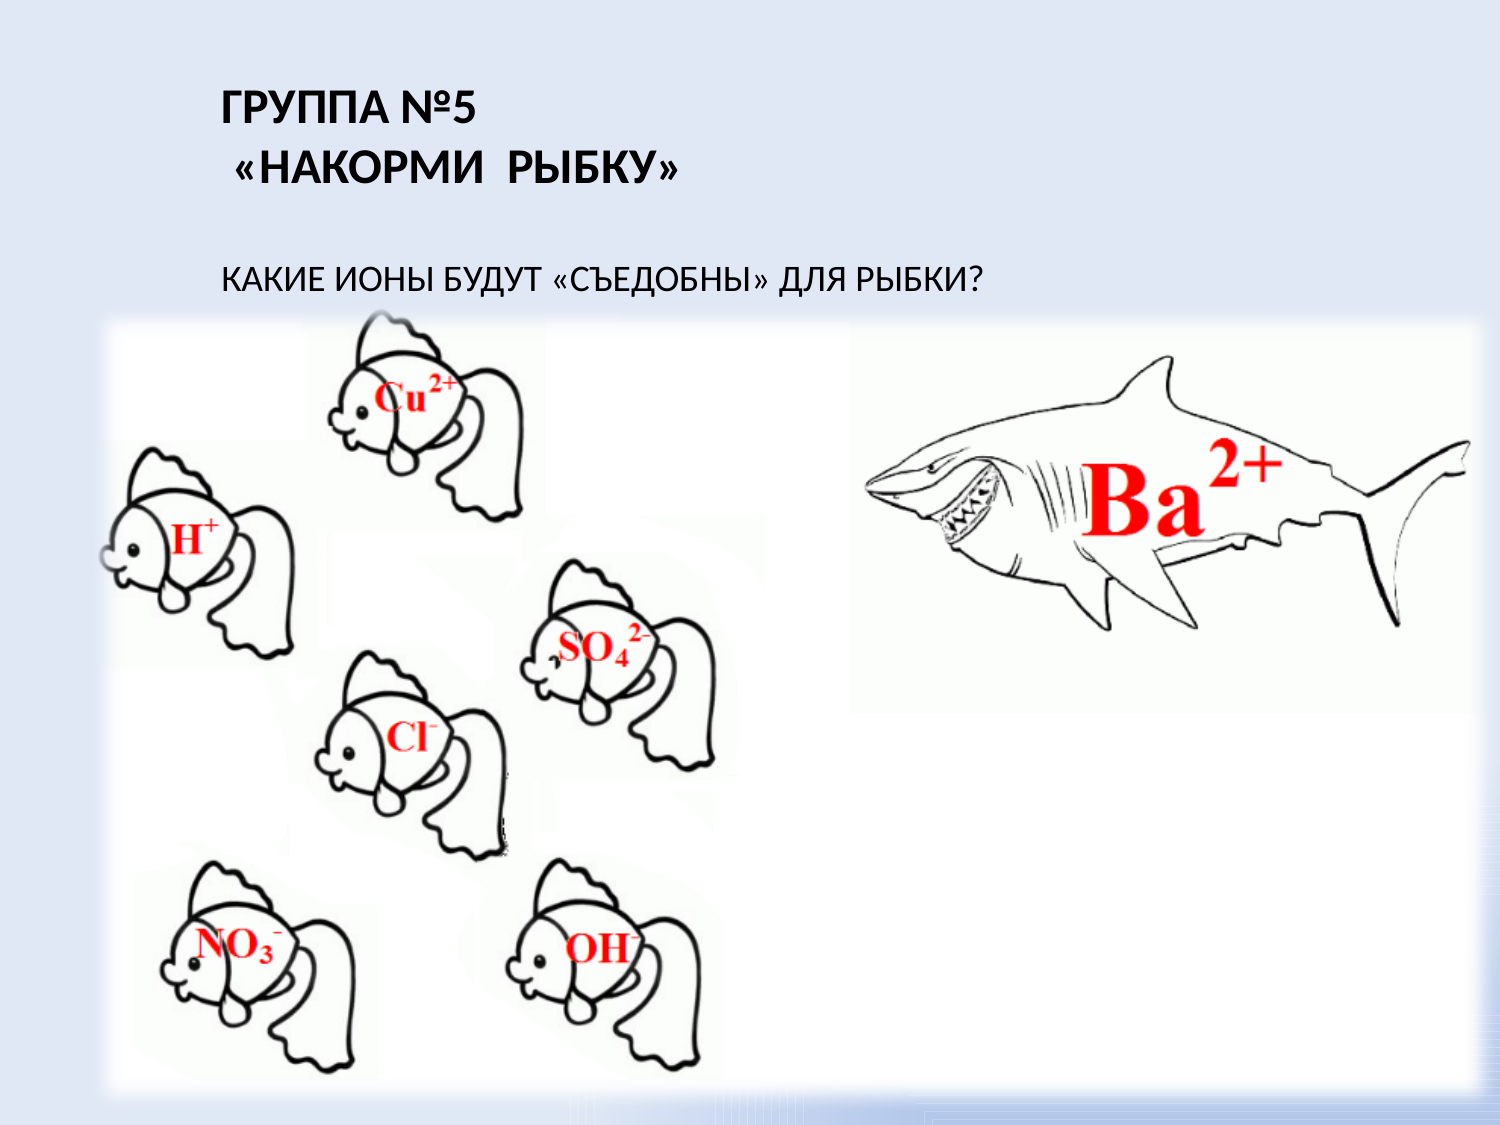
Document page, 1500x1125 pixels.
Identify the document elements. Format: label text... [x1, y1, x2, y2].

picture [88, 302, 1500, 1114]
text_box ГРУППА №5 «НАКОРМИ РЫБКУ» КАКИЕ ИОНЫ БУДУТ «СЪЕДОБНЫ» ДЛЯ РЫБКИ? [206, 66, 1376, 301]
